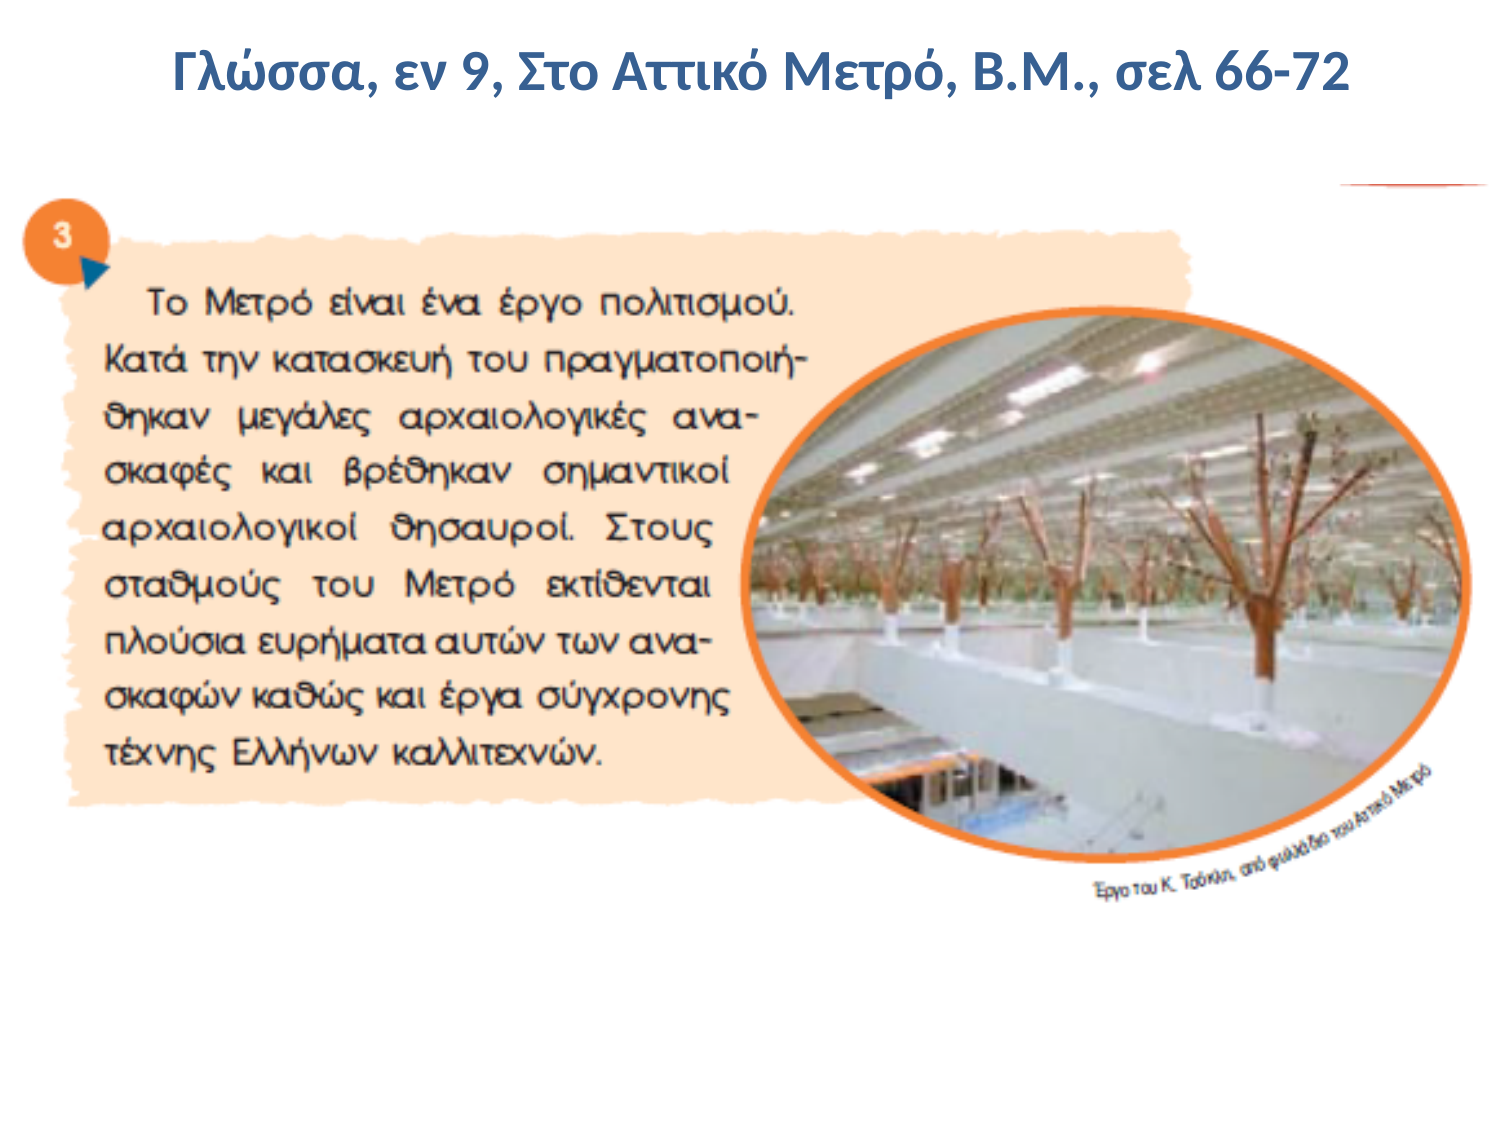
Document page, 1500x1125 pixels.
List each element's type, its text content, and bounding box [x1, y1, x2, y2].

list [0, 184, 1491, 921]
text_box Γλώσσα, εν 9, Στο Αττικό Μετρό, Β.Μ., σελ 66-72 [43, 8, 1483, 126]
